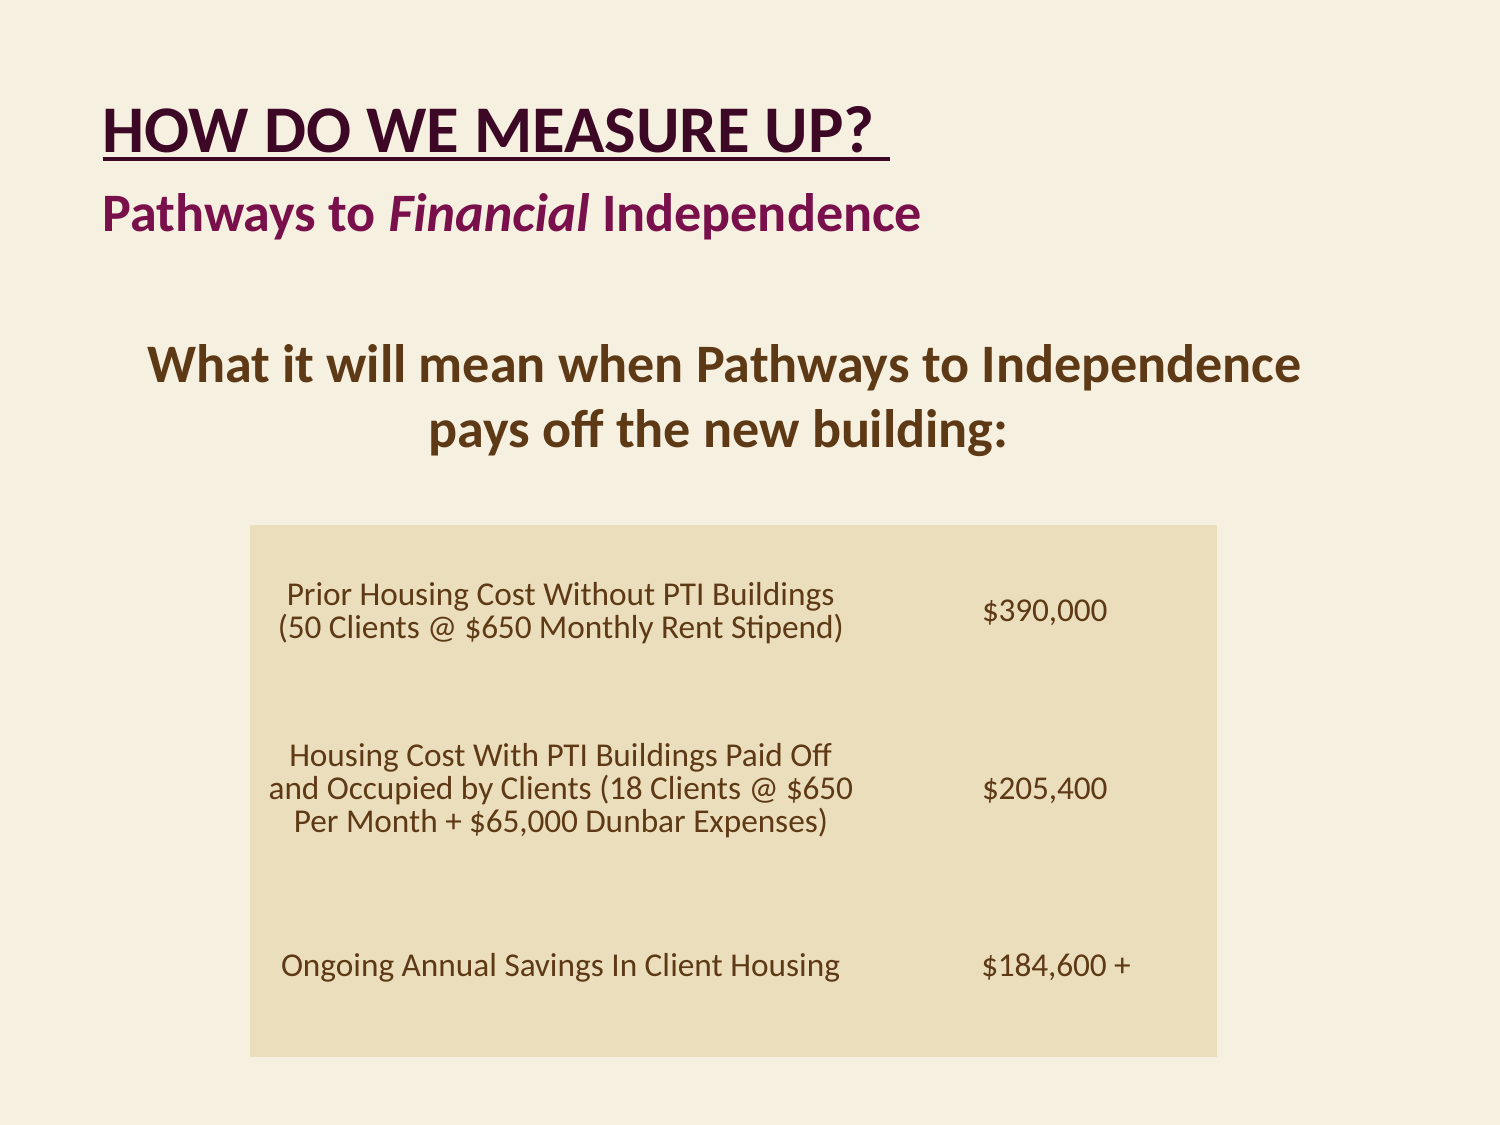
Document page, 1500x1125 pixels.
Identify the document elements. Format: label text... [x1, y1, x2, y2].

table_cell Ongoing Annual Savings In Client Housing [250, 879, 872, 1057]
table_cell Housing Cost With PTI Buildings Paid Off and Occupied by Clients (18 Clients @ $650 Per Month + $65,000 Dunbar Expenses) [250, 702, 872, 879]
table_cell $184,600 + [872, 879, 1217, 1057]
table_header $390,000 [872, 525, 1217, 702]
table_header Prior Housing Cost Without PTI Buildings (50 Clients @ $650 Monthly Rent Stipend) [250, 525, 872, 702]
table_cell $205,400 [872, 702, 1217, 879]
list How Do We Measure Up? Pathways to Financial Independence What it will mean when Pathways to Independence pays off the new building: [87, 412, 1363, 600]
